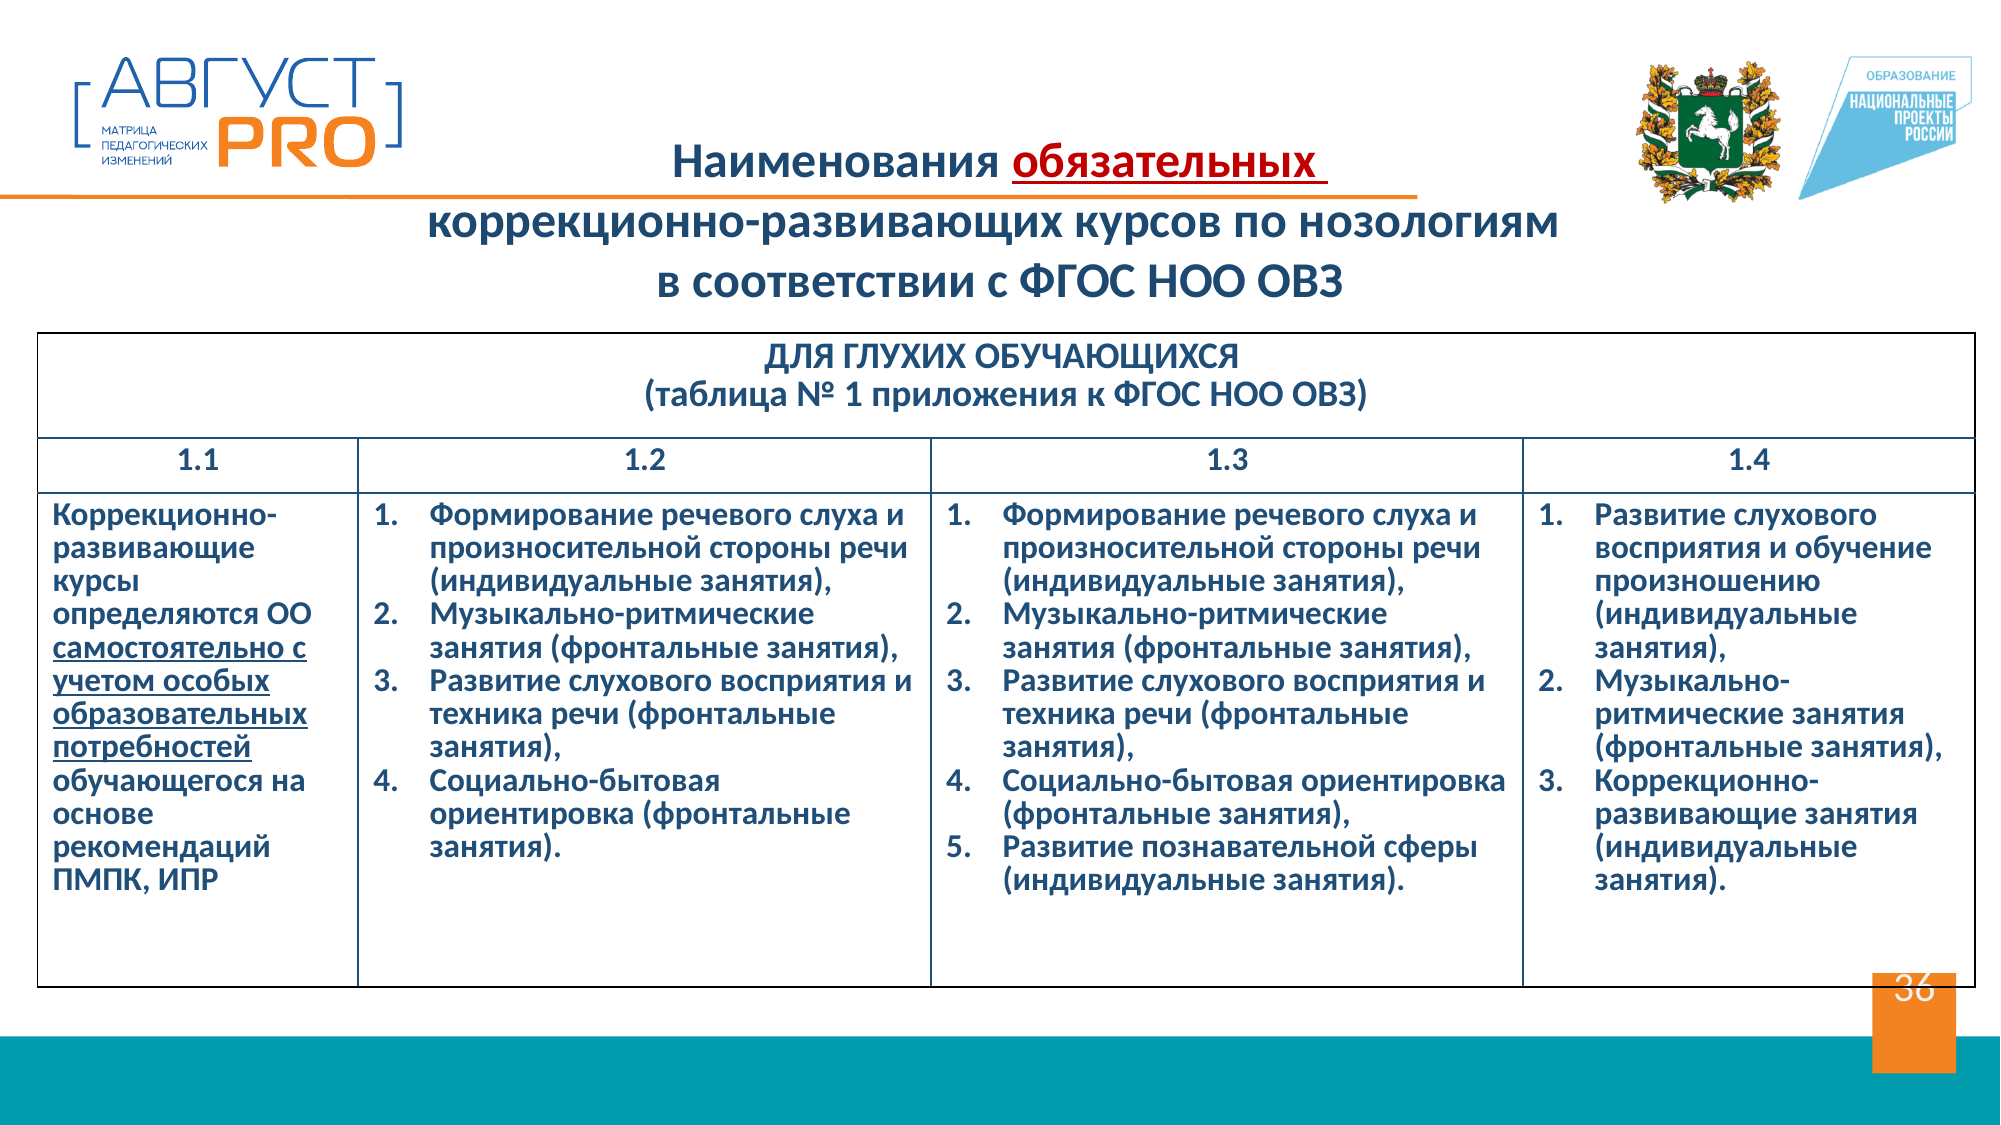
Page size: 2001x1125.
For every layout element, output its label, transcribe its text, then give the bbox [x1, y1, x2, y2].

table_cell 1.2 [359, 439, 930, 492]
table_cell Формирование речевого слуха и произносительной стороны речи (индивидуальные занятия), Музыкально-ритмические занятия (фронтальные занятия), Развитие слухового восприятия и техника речи (фронтальные занятия), Социально-бытовая ориентировка (фронтальные занятия). [359, 494, 930, 986]
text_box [1635, 39, 1974, 217]
table_header ДЛЯ ГЛУХИХ ОБУЧАЮЩИХСЯ (таблица № 1 приложения к ФГОС НОО ОВЗ) [38, 334, 1974, 437]
table_cell Коррекционно-развивающие курсы определяются ОО самостоятельно с учетом особых образовательных потребностей обучающегося на основе рекомендаций ПМПК, ИПР [38, 494, 357, 986]
table_cell Развитие слухового восприятия и обучение произношению (индивидуальные занятия), Музыкально-ритмические занятия (фронтальные занятия), Коррекционно-развивающие занятия (индивидуальные занятия). [1524, 494, 1974, 986]
table_cell 1.4 [1524, 439, 1974, 492]
text_box 36 [1872, 988, 1957, 1074]
table_cell 1.3 [932, 439, 1522, 492]
table_cell 1.1 [38, 439, 357, 492]
table_cell Формирование речевого слуха и произносительной стороны речи (индивидуальные занятия), Музыкально-ритмические занятия (фронтальные занятия), Развитие слухового восприятия и техника речи (фронтальные занятия), Социально-бытовая ориентировка (фронтальные занятия), Развитие познавательной сферы (индивидуальные занятия). [932, 494, 1522, 986]
text_box Наименования обязательных коррекционно-развивающих курсов по нозологиям в соответствии с ФГОС НОО ОВЗ [0, 127, 2000, 308]
text_box [0, 1035, 2000, 1125]
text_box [74, 57, 402, 168]
